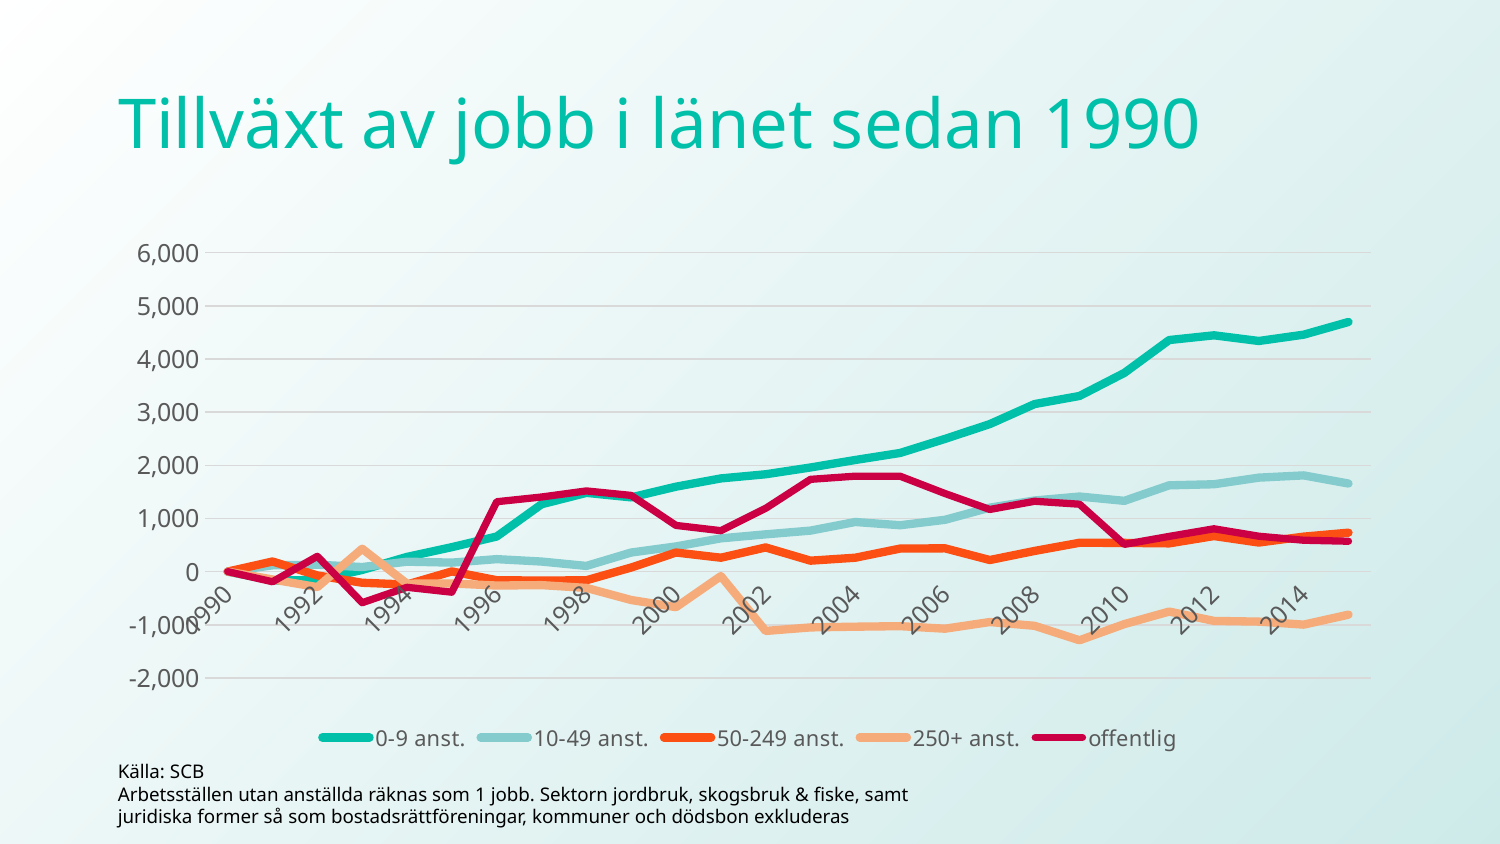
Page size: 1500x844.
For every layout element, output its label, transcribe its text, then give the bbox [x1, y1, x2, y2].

chart [103, 224, 1397, 759]
text_box Källa: SCB Arbetsställen utan anställda räknas som 1 jobb. Sektorn jordbruk, skogsbruk & fiske, samt juridiska former så som bostadsrättföreningar, kommuner och dödsbon exkluderas [103, 759, 926, 836]
title Tillväxt av jobb i länet sedan 1990 [103, 44, 1397, 208]
